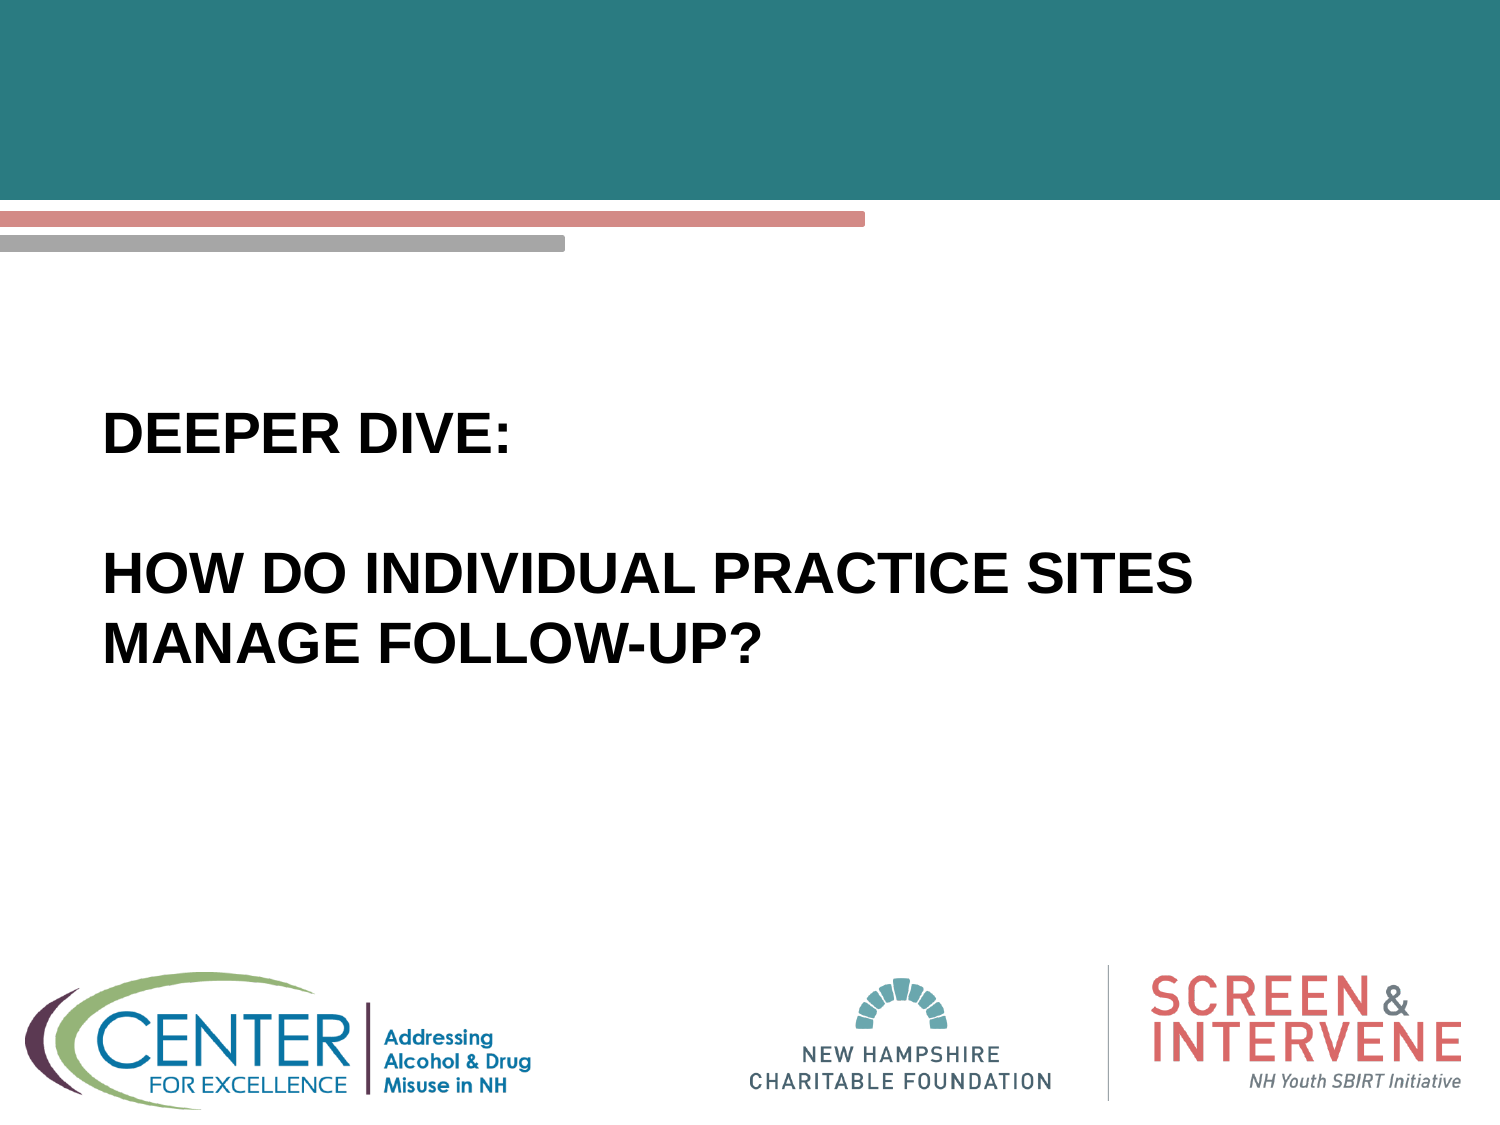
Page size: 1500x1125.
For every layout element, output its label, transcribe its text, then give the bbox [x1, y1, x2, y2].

picture [25, 972, 537, 1110]
picture [750, 965, 1461, 1101]
title Deeper Dive: How do individual practice sites manage follow-up? [87, 387, 1363, 659]
